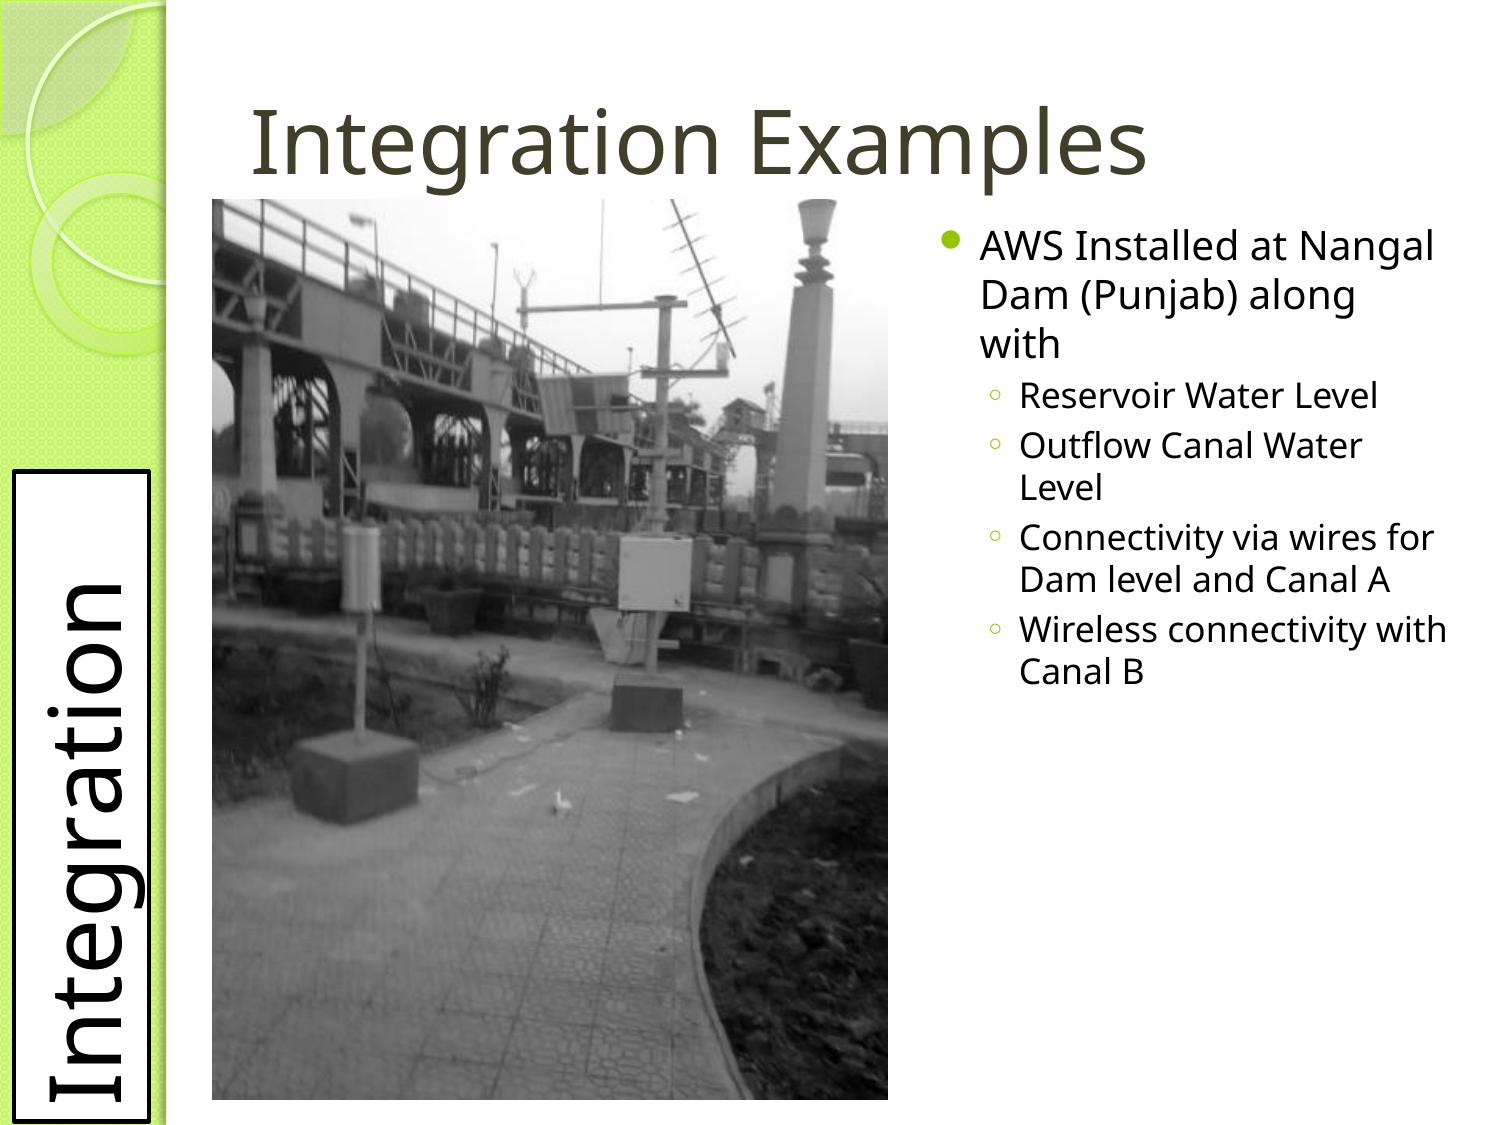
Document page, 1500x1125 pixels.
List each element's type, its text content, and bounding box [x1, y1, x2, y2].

text_box Integration [12, 469, 151, 1124]
text_box AWS Installed at Nangal Dam (Punjab) along with Reservoir Water Level Outflow Canal Water Level Connectivity via wires for Dam level and Canal A Wireless connectivity with Canal B [912, 212, 1465, 700]
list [212, 199, 888, 1101]
title Integration Examples [235, 45, 1466, 233]
